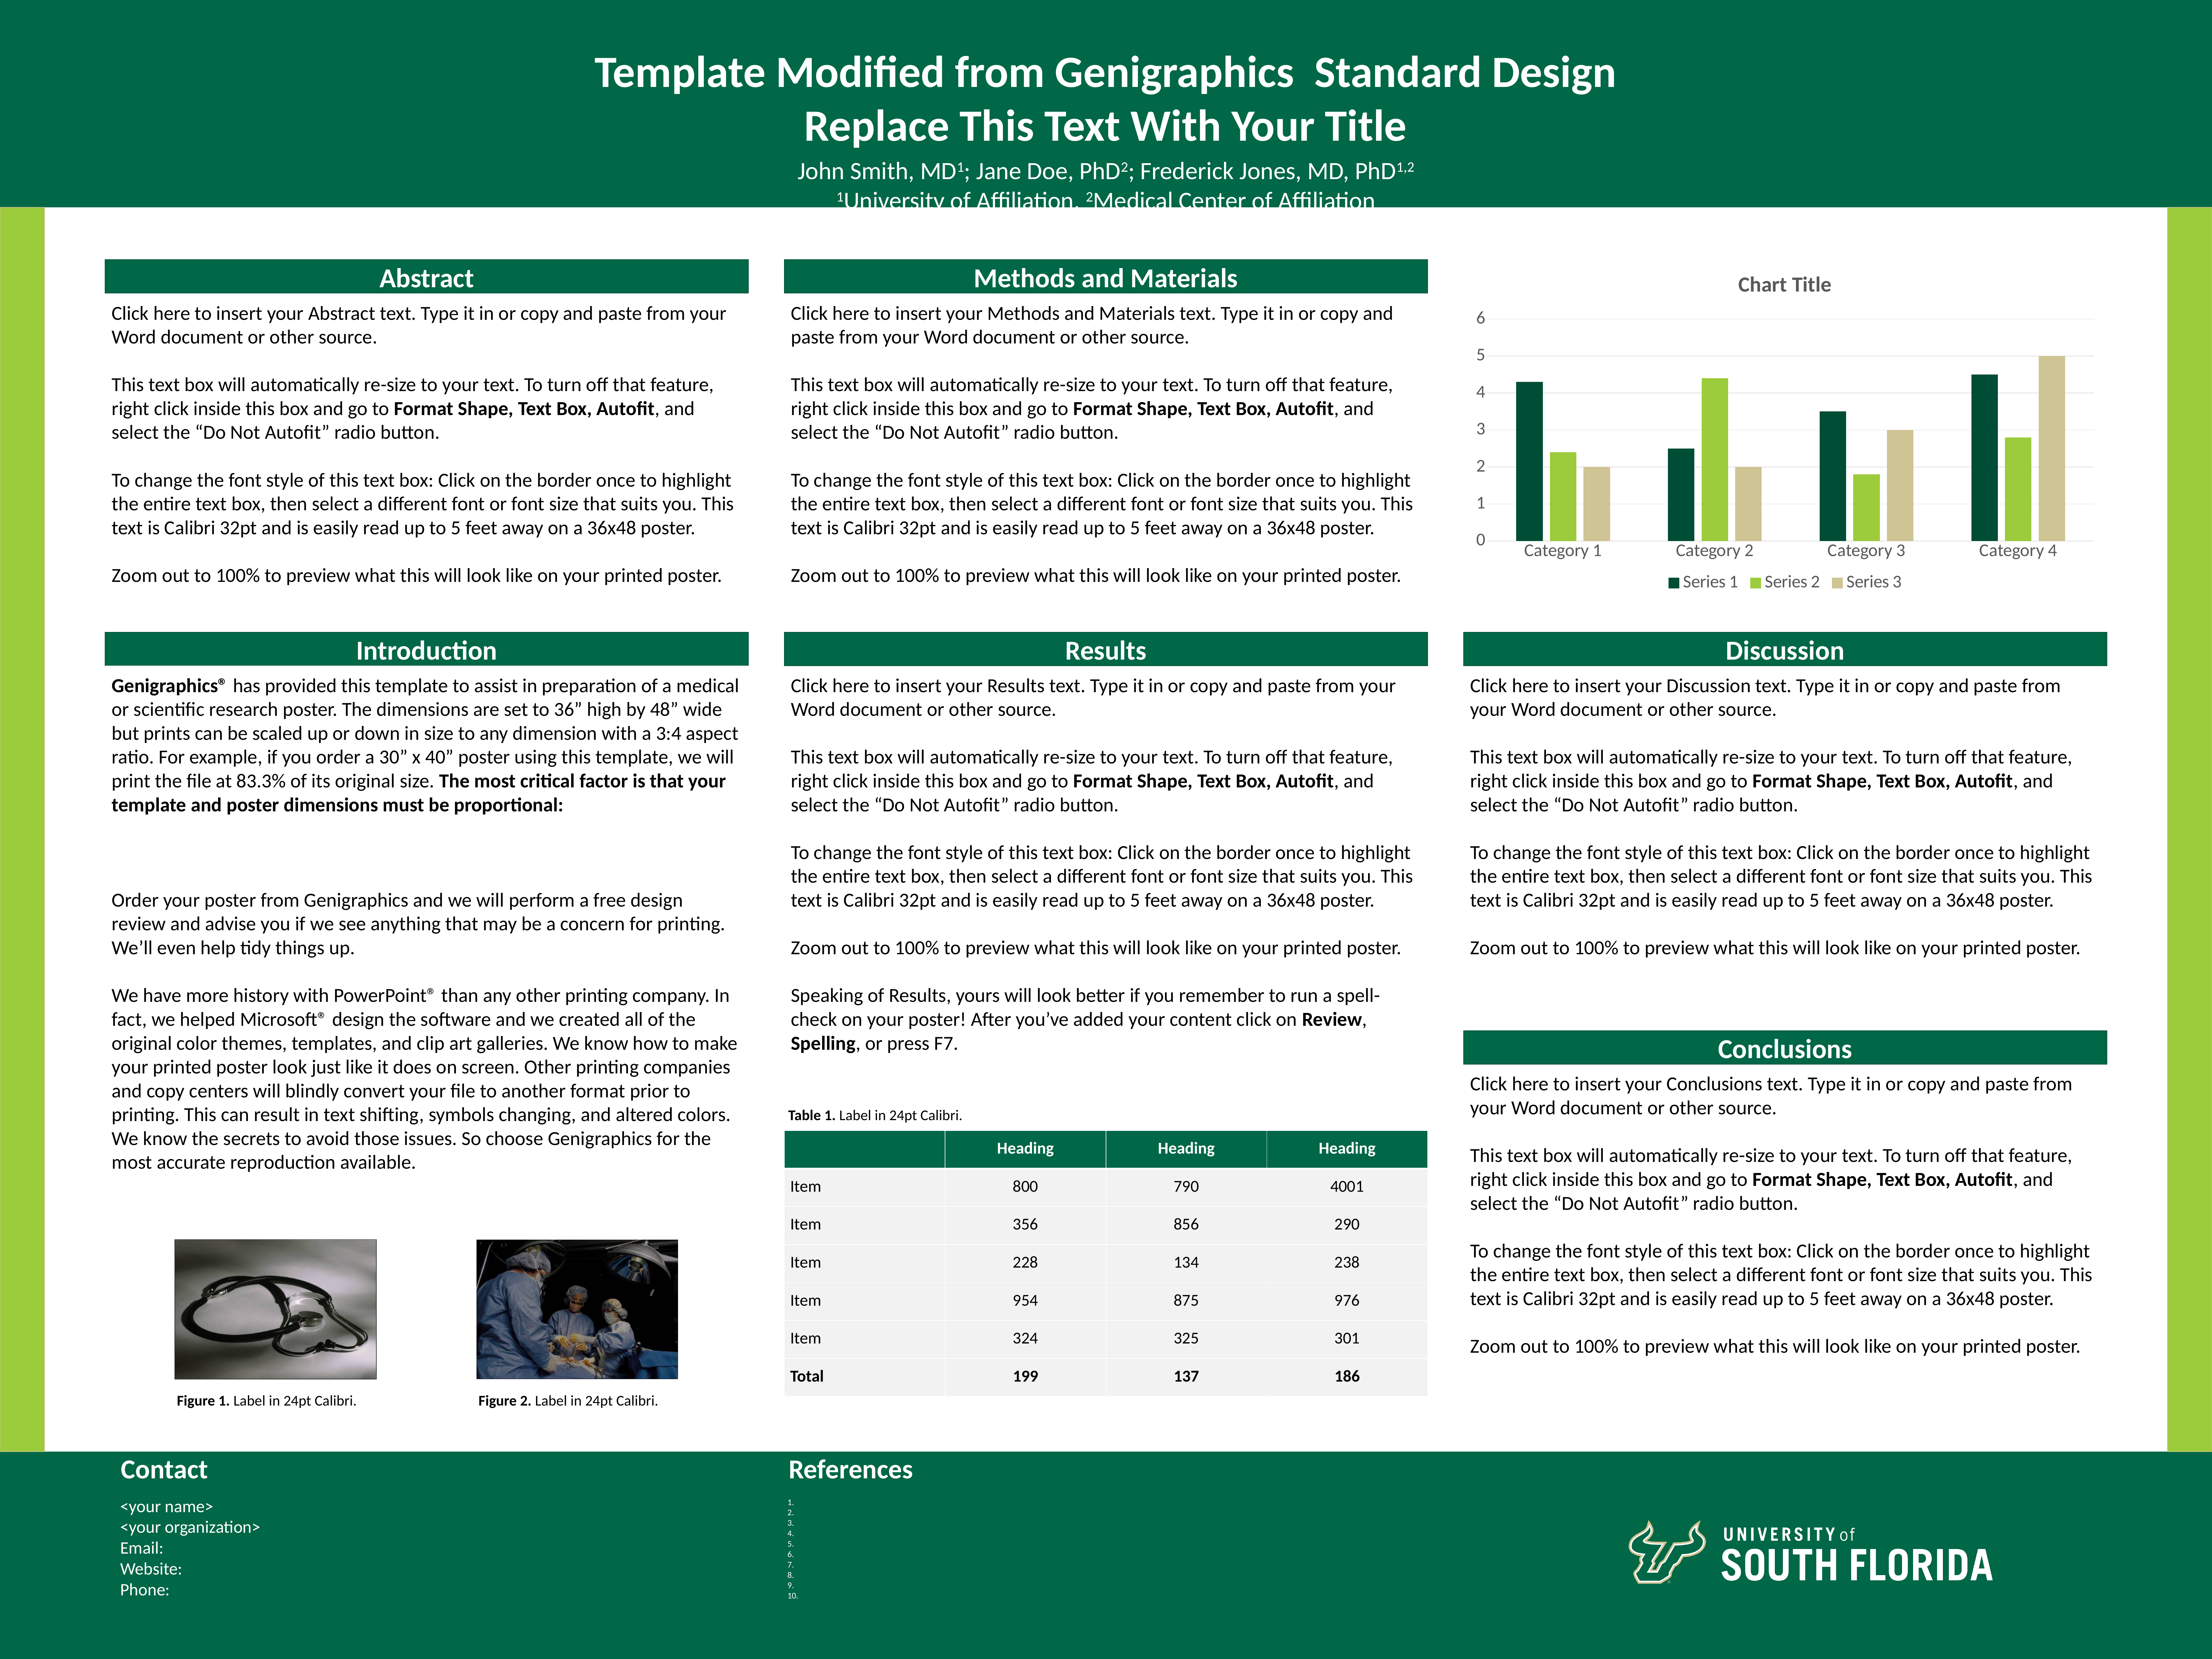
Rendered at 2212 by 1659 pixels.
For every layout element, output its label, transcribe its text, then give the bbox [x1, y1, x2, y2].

text_box References [785, 1449, 917, 1486]
table_cell 856 [1106, 1207, 1267, 1244]
table_cell 186 [1267, 1359, 1427, 1396]
text_box Table 1. Label in 24pt Calibri. [785, 1104, 967, 1125]
text_box Abstract [105, 260, 749, 293]
table_cell 301 [1267, 1321, 1427, 1358]
text_box John Smith, MD1; Jane Doe, PhD2; Frederick Jones, MD, PhD1,2 1University of Affiliation, 2Medical Center of Affiliation [301, 142, 1911, 226]
picture [1597, 1499, 2190, 1659]
text_box Figure 2. Label in 24pt Calibri. [475, 1389, 662, 1410]
text_box Contact [117, 1449, 212, 1486]
table_cell 790 [1106, 1170, 1267, 1206]
table_cell 324 [945, 1321, 1106, 1358]
table_cell Item [785, 1321, 945, 1358]
picture [477, 1240, 678, 1379]
table_cell Item [785, 1207, 945, 1244]
text_box Introduction [105, 632, 749, 665]
table_cell Total [785, 1359, 945, 1396]
table_cell 356 [945, 1207, 1106, 1244]
chart [1463, 260, 2107, 596]
table_cell 199 [945, 1359, 1106, 1396]
text_box Click here to insert your Results text. Type it in or copy and paste from your Word document or other source. This text box will automatically re-size to your text. To turn off that feature, right click inside this box and go to Format Shape, Text Box, Autofit, and select the “Do Not Autofit” radio button. To change the font style of this text box: Click on the border once to highlight the entire text box, then select a different font or font size that suits you. This text is Calibri 32pt and is easily read up to 5 feet away on a 36x48 poster. Zoom out to 100% to preview what this will look like on your printed poster. Speaking of Results, yours will look better if you remember to run a spell-check on your poster! After you’ve added your content click on Review, Spelling, or press F7. [784, 666, 1428, 1061]
text_box Discussion [1463, 632, 2107, 666]
table_cell Item [785, 1283, 945, 1320]
text_box Template Modified from Genigraphics Standard Design Replace This Text With Your Title [301, 26, 1911, 142]
table_header Heading [1106, 1131, 1267, 1168]
table_cell 238 [1267, 1245, 1427, 1282]
table_cell 325 [1106, 1321, 1267, 1358]
table_cell 954 [945, 1283, 1106, 1320]
table_cell 800 [945, 1170, 1106, 1206]
table_header Heading [1267, 1131, 1427, 1168]
table_header [785, 1131, 945, 1168]
text_box <your name> <your organization> Email: Website: Phone: [117, 1493, 749, 1601]
text_box Figure 1. Label in 24pt Calibri. [173, 1389, 361, 1410]
text_box Methods and Materials [784, 260, 1428, 293]
table_cell Item [785, 1245, 945, 1282]
text_box Click here to insert your Methods and Materials text. Type it in or copy and paste from your Word document or other source. This text box will automatically re-size to your text. To turn off that feature, right click inside this box and go to Format Shape, Text Box, Autofit, and select the “Do Not Autofit” radio button. To change the font style of this text box: Click on the border once to highlight the entire text box, then select a different font or font size that suits you. This text is Calibri 32pt and is easily read up to 5 feet away on a 36x48 poster. Zoom out to 100% to preview what this will look like on your printed poster. [784, 293, 1428, 593]
table_header Heading [945, 1131, 1106, 1168]
table_cell 137 [1106, 1359, 1267, 1396]
table_cell 134 [1106, 1245, 1267, 1282]
text_box Click here to insert your Discussion text. Type it in or copy and paste from your Word document or other source. This text box will automatically re-size to your text. To turn off that feature, right click inside this box and go to Format Shape, Text Box, Autofit, and select the “Do Not Autofit” radio button. To change the font style of this text box: Click on the border once to highlight the entire text box, then select a different font or font size that suits you. This text is Calibri 32pt and is easily read up to 5 feet away on a 36x48 poster. Zoom out to 100% to preview what this will look like on your printed poster. [1463, 666, 2107, 965]
text_box Results [784, 632, 1428, 666]
table_cell 976 [1267, 1283, 1427, 1320]
text_box [784, 1493, 1738, 1601]
picture [175, 1240, 376, 1379]
table_cell Item [785, 1170, 945, 1206]
table_cell 4001 [1267, 1170, 1427, 1206]
table_cell 875 [1106, 1283, 1267, 1320]
text_box Conclusions [1463, 1030, 2107, 1064]
text_box Click here to insert your Abstract text. Type it in or copy and paste from your Word document or other source. This text box will automatically re-size to your text. To turn off that feature, right click inside this box and go to Format Shape, Text Box, Autofit, and select the “Do Not Autofit” radio button. To change the font style of this text box: Click on the border once to highlight the entire text box, then select a different font or font size that suits you. This text is Calibri 32pt and is easily read up to 5 feet away on a 36x48 poster. Zoom out to 100% to preview what this will look like on your printed poster. [105, 293, 749, 593]
table_cell 228 [945, 1245, 1106, 1282]
text_box Click here to insert your Conclusions text. Type it in or copy and paste from your Word document or other source. This text box will automatically re-size to your text. To turn off that feature, right click inside this box and go to Format Shape, Text Box, Autofit, and select the “Do Not Autofit” radio button. To change the font style of this text box: Click on the border once to highlight the entire text box, then select a different font or font size that suits you. This text is Calibri 32pt and is easily read up to 5 feet away on a 36x48 poster. Zoom out to 100% to preview what this will look like on your printed poster. [1463, 1064, 2107, 1364]
table_cell 290 [1267, 1207, 1427, 1244]
